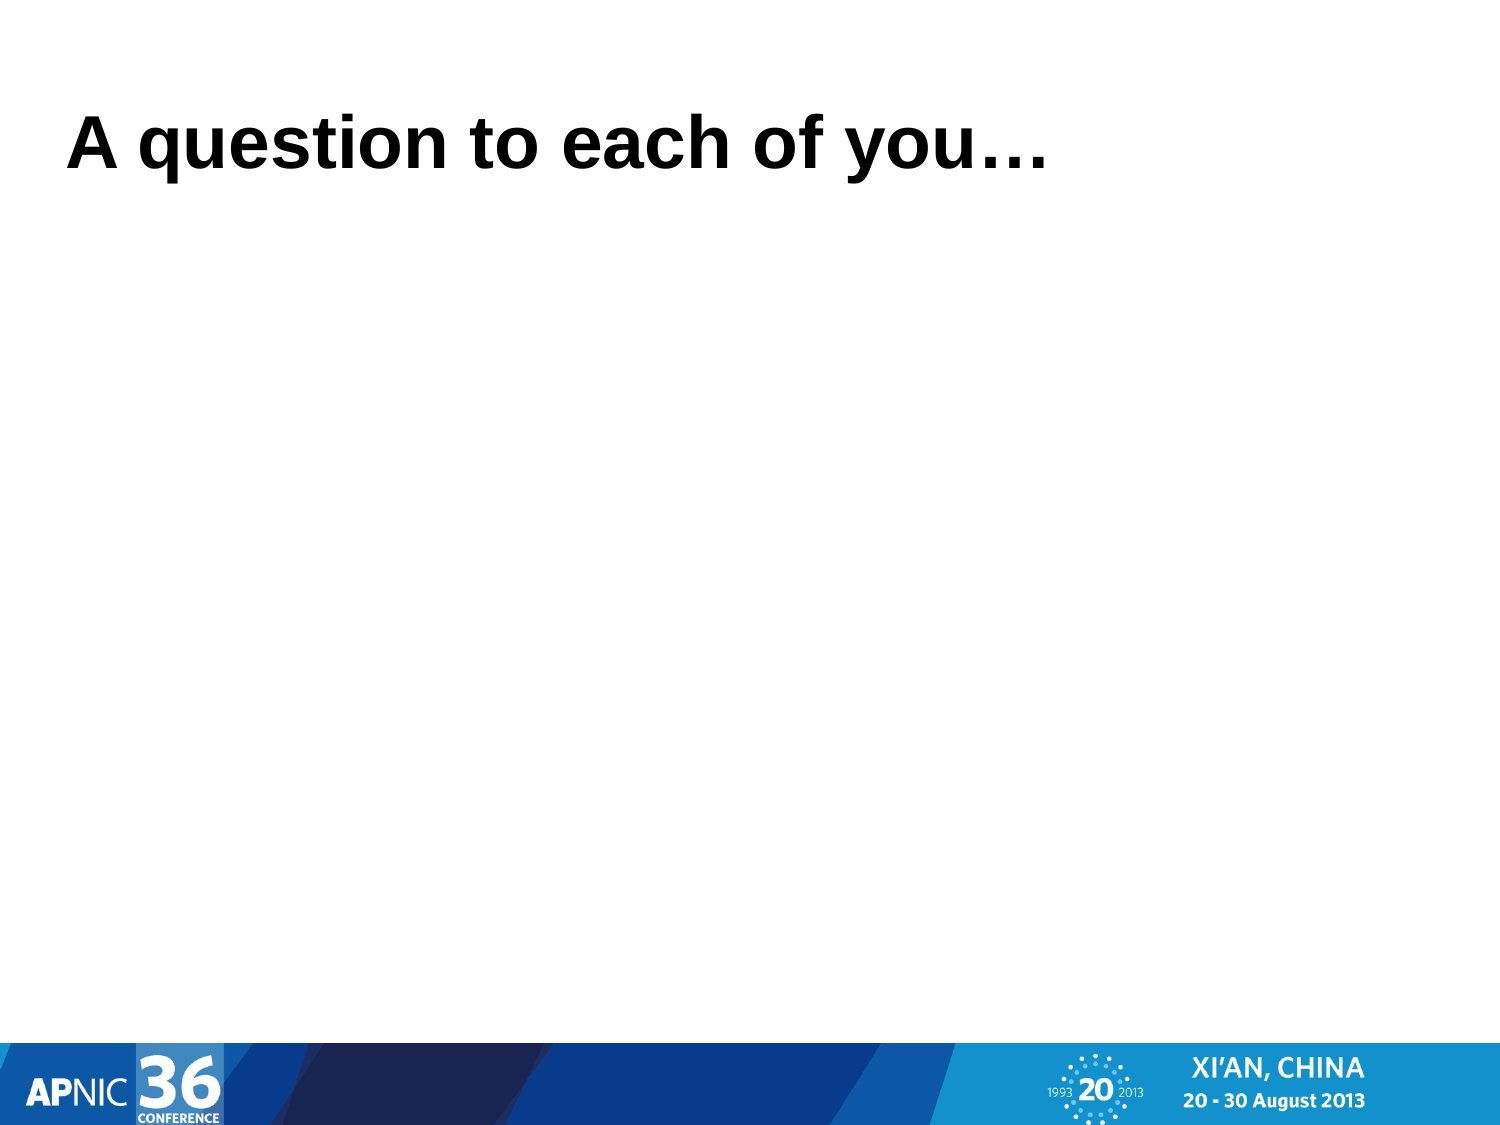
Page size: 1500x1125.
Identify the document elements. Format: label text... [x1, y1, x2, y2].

title A question to each of you… [64, 45, 1436, 233]
picture [0, 1043, 1500, 1125]
